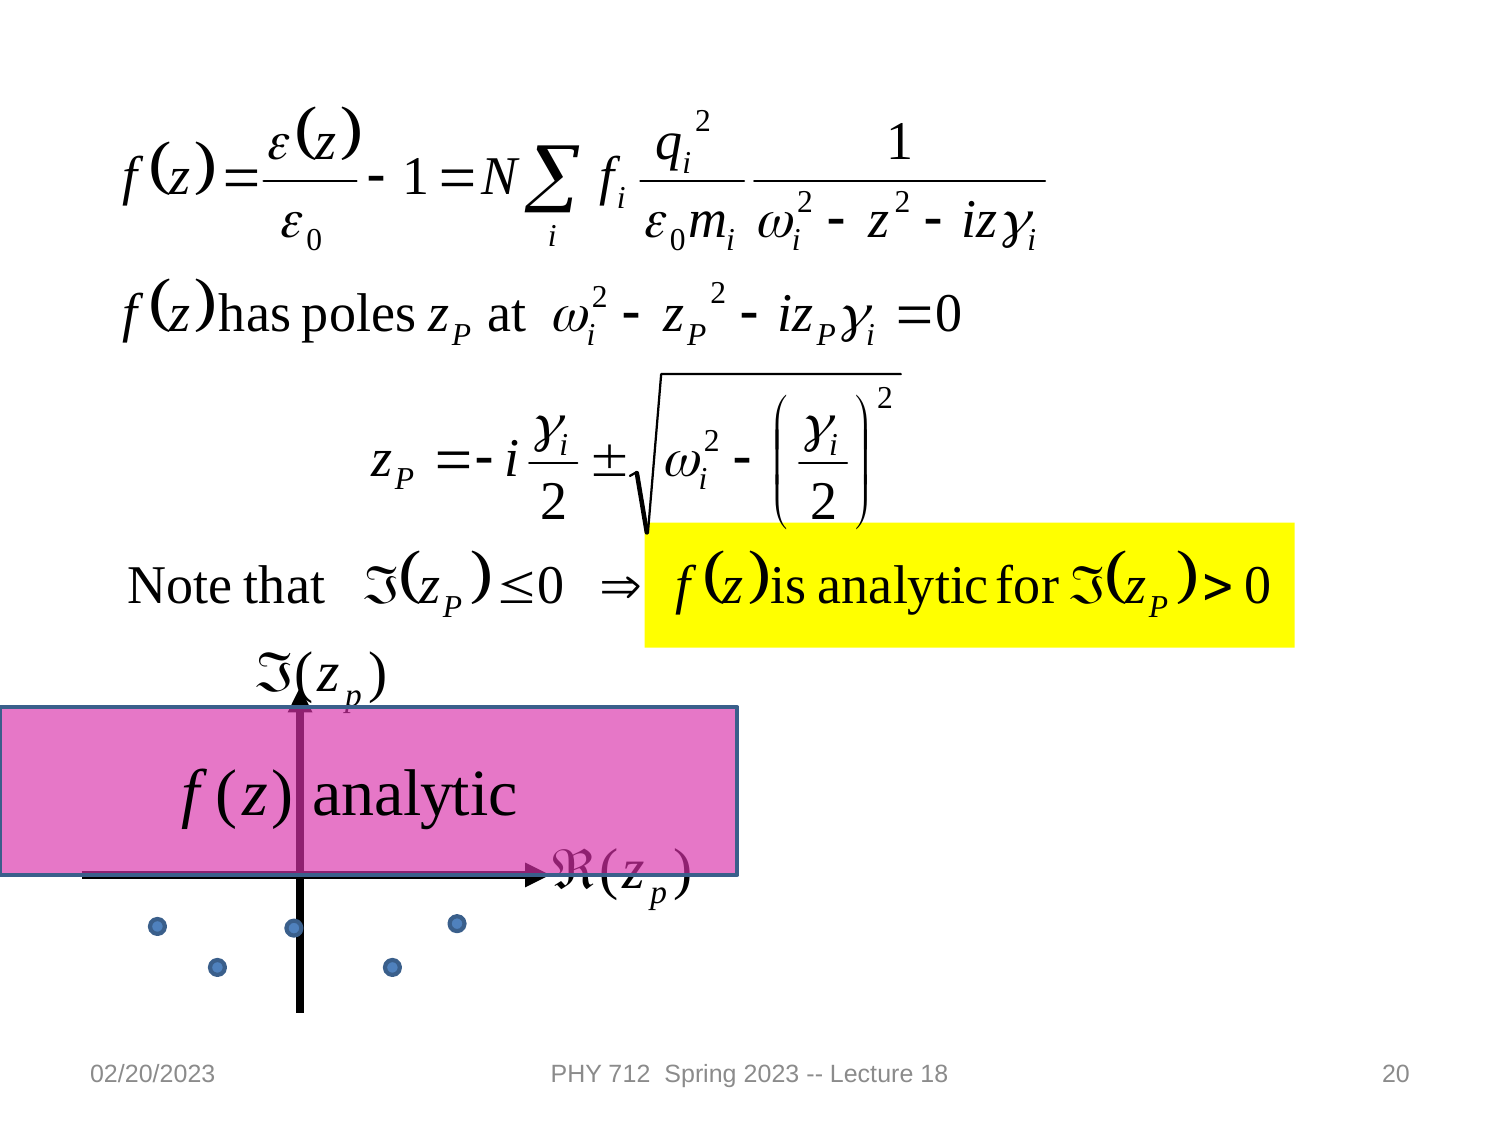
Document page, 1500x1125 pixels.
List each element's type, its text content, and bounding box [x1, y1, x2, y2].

slide_number 20 [1074, 1042, 1425, 1103]
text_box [250, 640, 395, 721]
text_box [207, 957, 227, 977]
text_box [0, 705, 295, 877]
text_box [549, 836, 701, 918]
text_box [162, 760, 527, 838]
text_box [642, 521, 1297, 650]
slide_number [75, 1042, 425, 1103]
text_box [382, 957, 402, 977]
text_box [304, 705, 739, 877]
text_box [447, 914, 467, 934]
footer PHY 712 Spring 2023 -- Lecture 18 [512, 1042, 988, 1103]
text_box [284, 918, 295, 938]
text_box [103, 97, 1280, 627]
text_box [147, 916, 167, 936]
